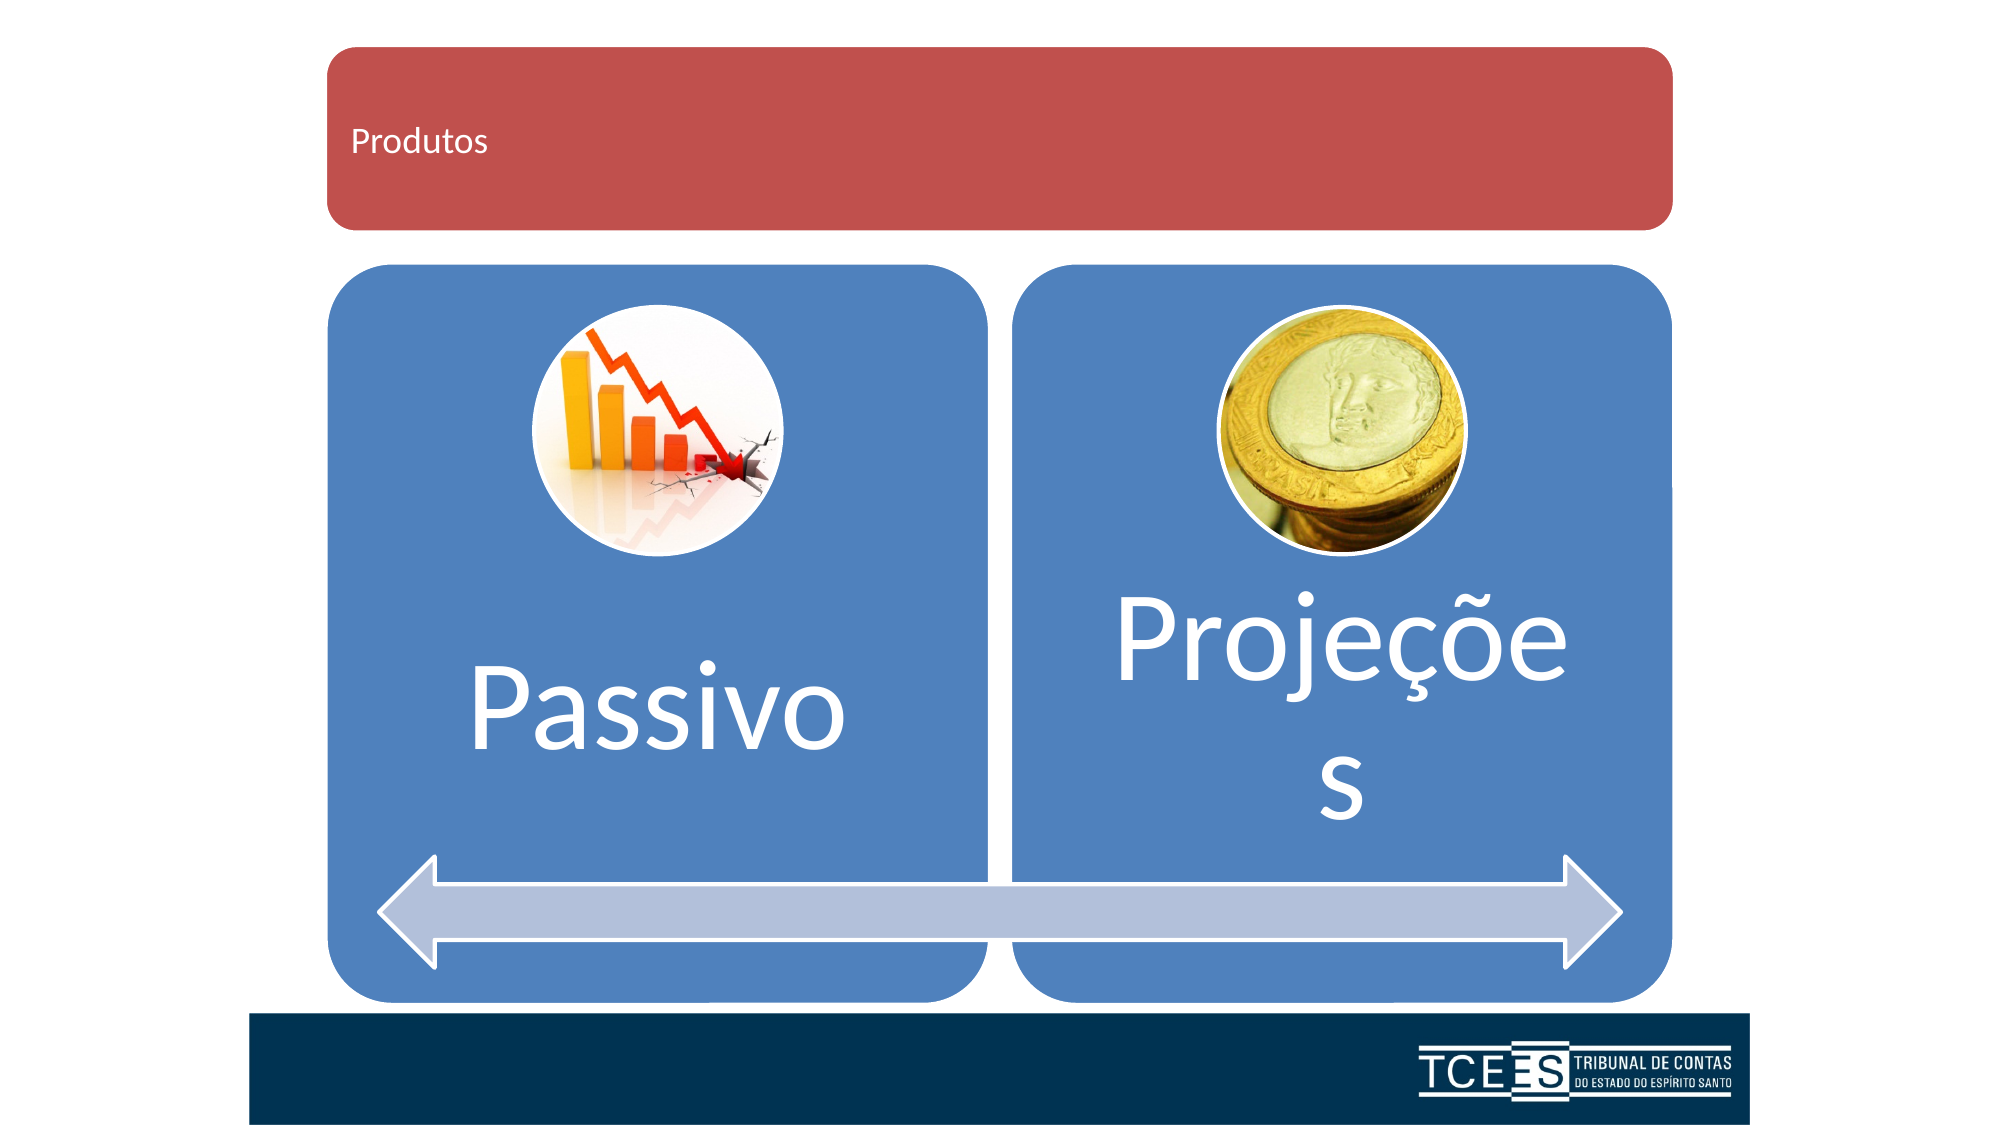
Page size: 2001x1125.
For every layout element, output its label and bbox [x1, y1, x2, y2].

text_box [324, 44, 1676, 233]
picture [249, 1013, 1751, 1125]
list [324, 262, 1676, 1006]
